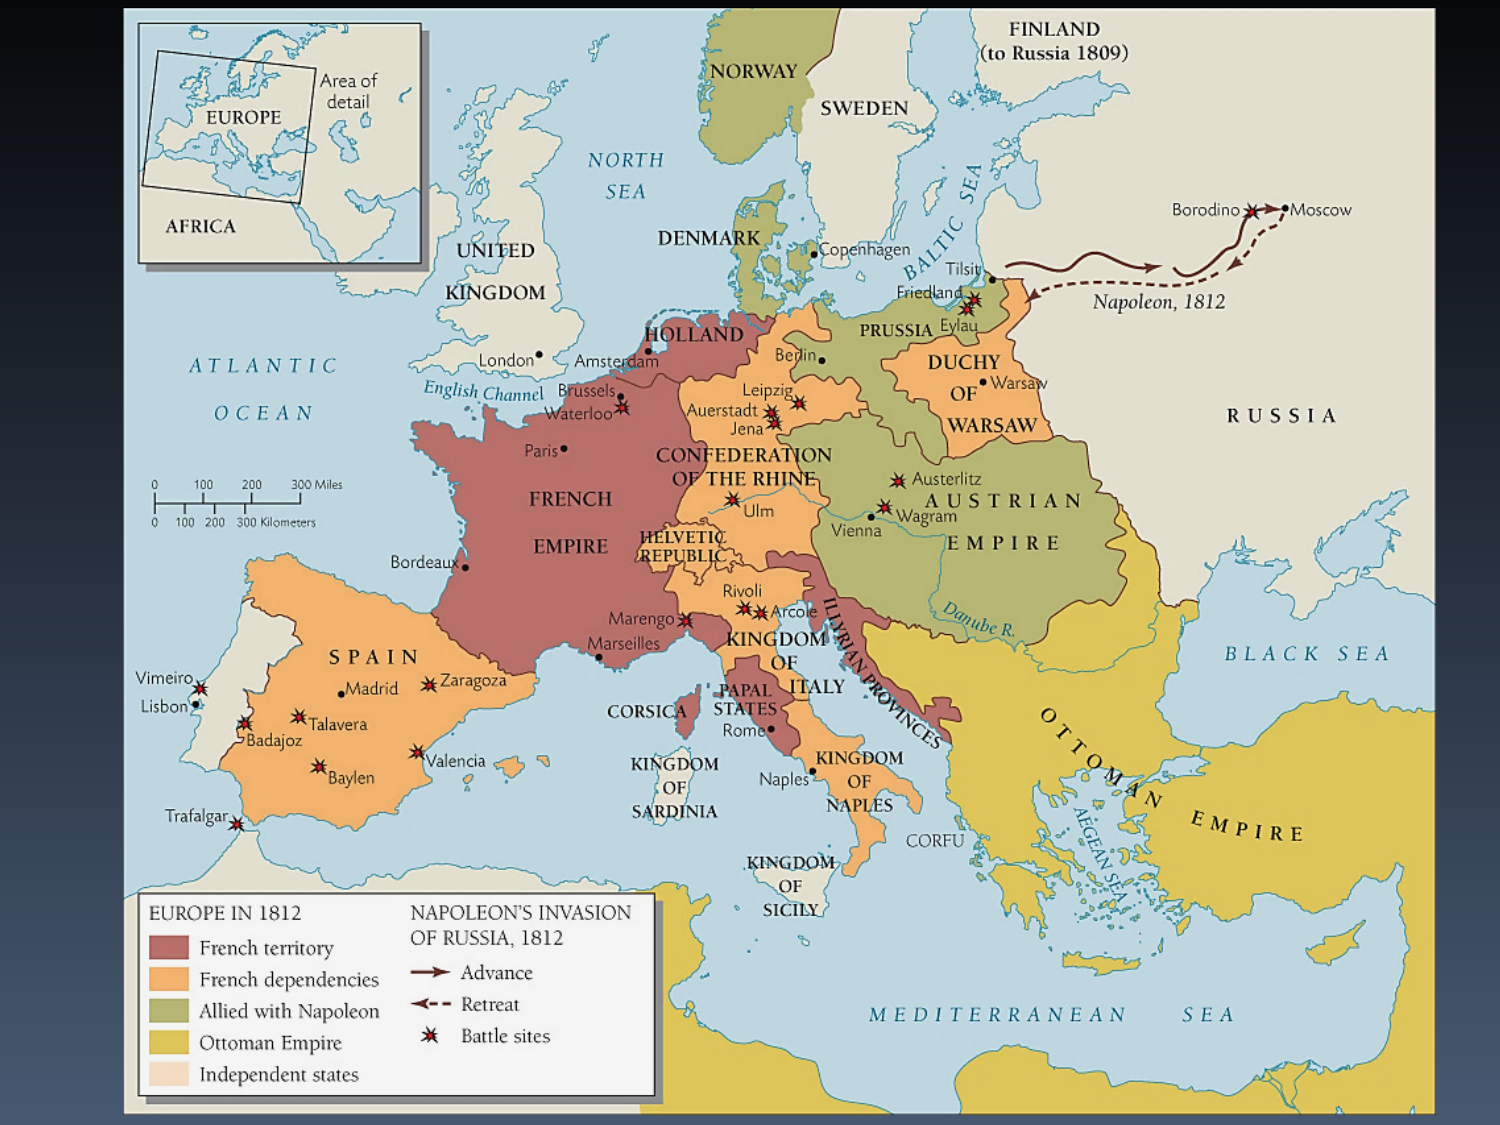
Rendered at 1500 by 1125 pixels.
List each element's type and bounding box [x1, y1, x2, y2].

picture [123, 7, 1436, 1115]
